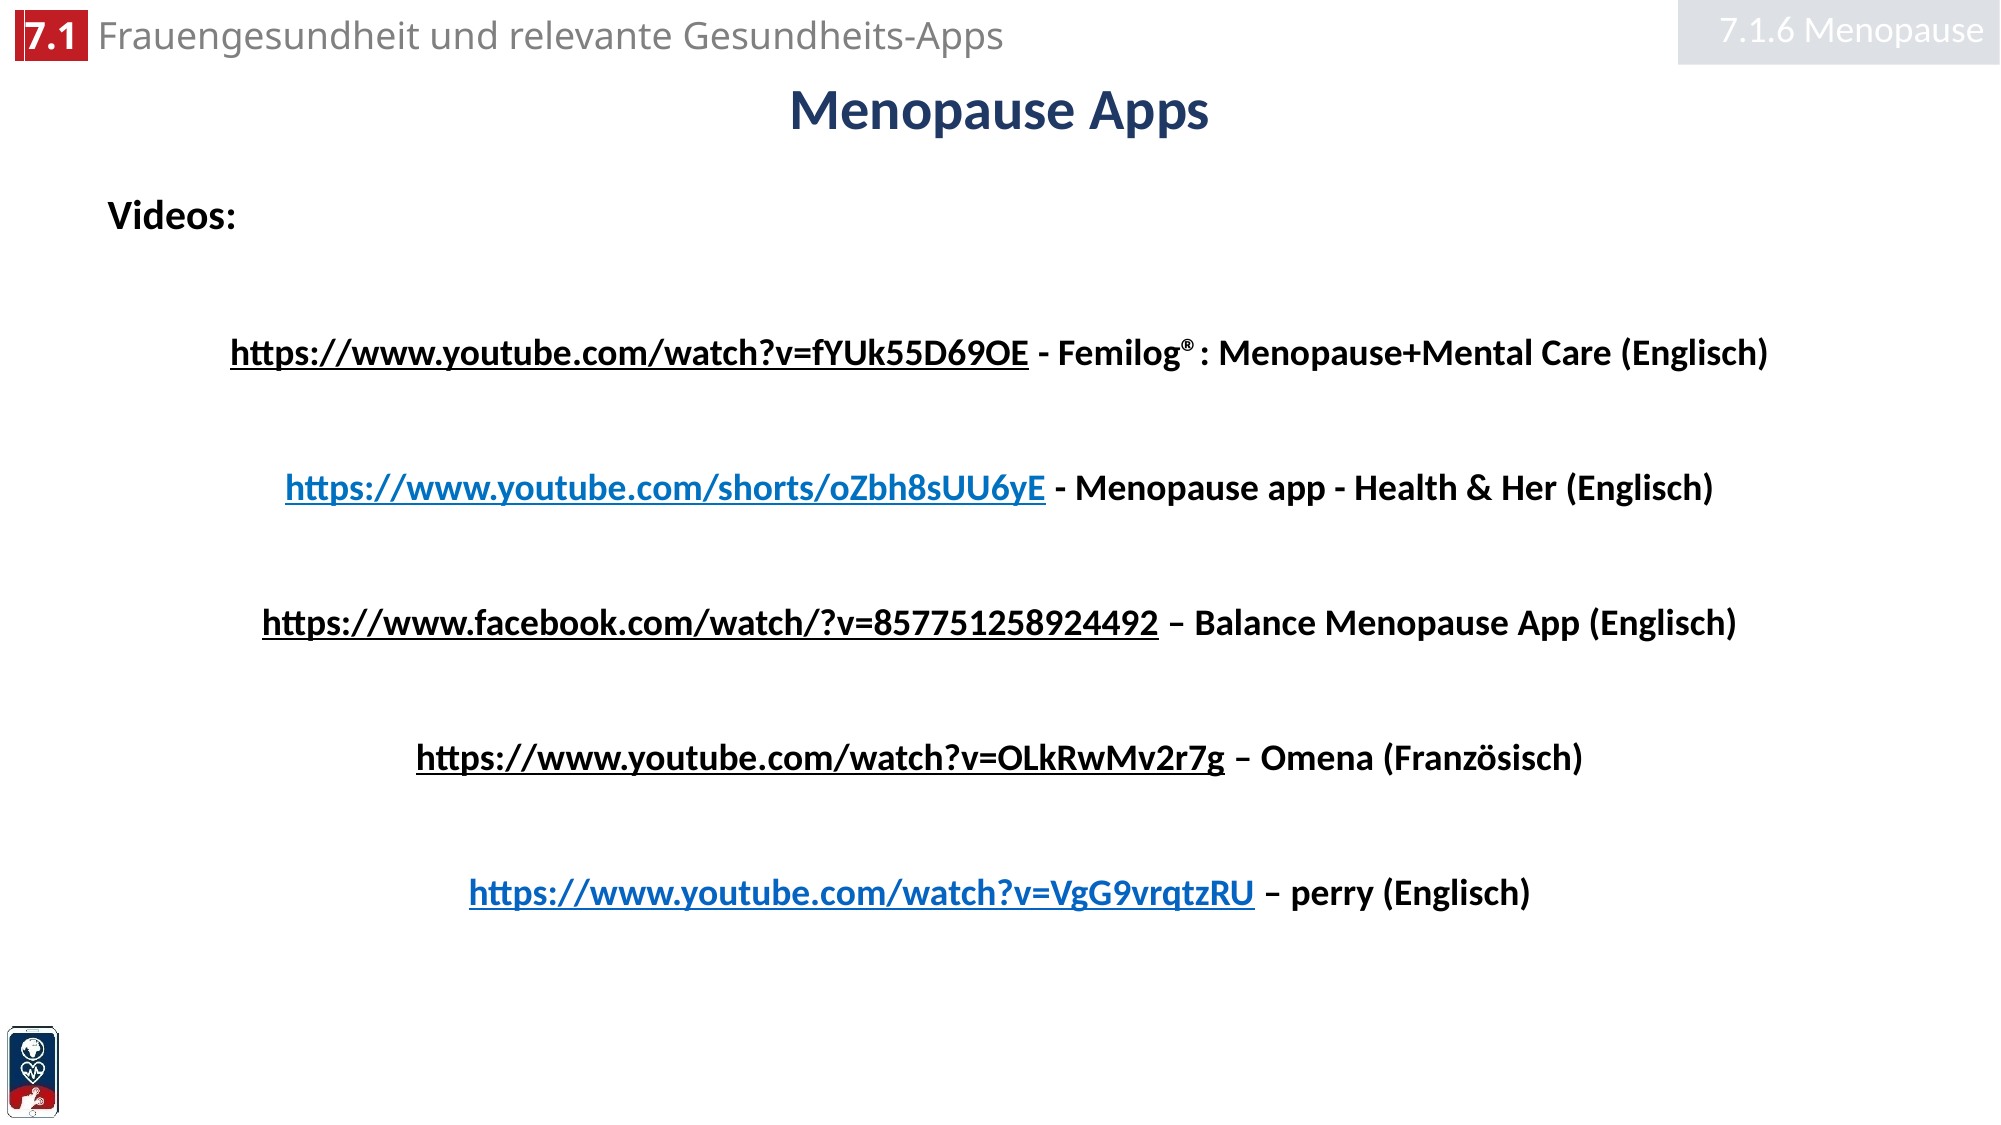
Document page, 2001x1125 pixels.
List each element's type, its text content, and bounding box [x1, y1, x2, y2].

picture [7, 1026, 59, 1118]
title Menopause Apps [92, 64, 1908, 164]
text_box 7.1.6 Menopause [1678, 0, 2000, 65]
text_box Videos: https://www.youtube.com/watch?v=fYUk55D69OE - Femilog®: Menopause+Mental Care (Englisch) https://www.youtube.com/shorts/oZbh8sUU6yE - Menopause app - Health & Her (Englisch) https://www.facebook.com/watch/?v=857751258924492 – Balance Menopause App (Englisch) https://www.youtube.com/watch?v=OLkRwMv2r7g – Omena (Französisch) https://www.youtube.com/watch?v=VgG9vrqtzRU – perry (Englisch) [92, 180, 1908, 966]
